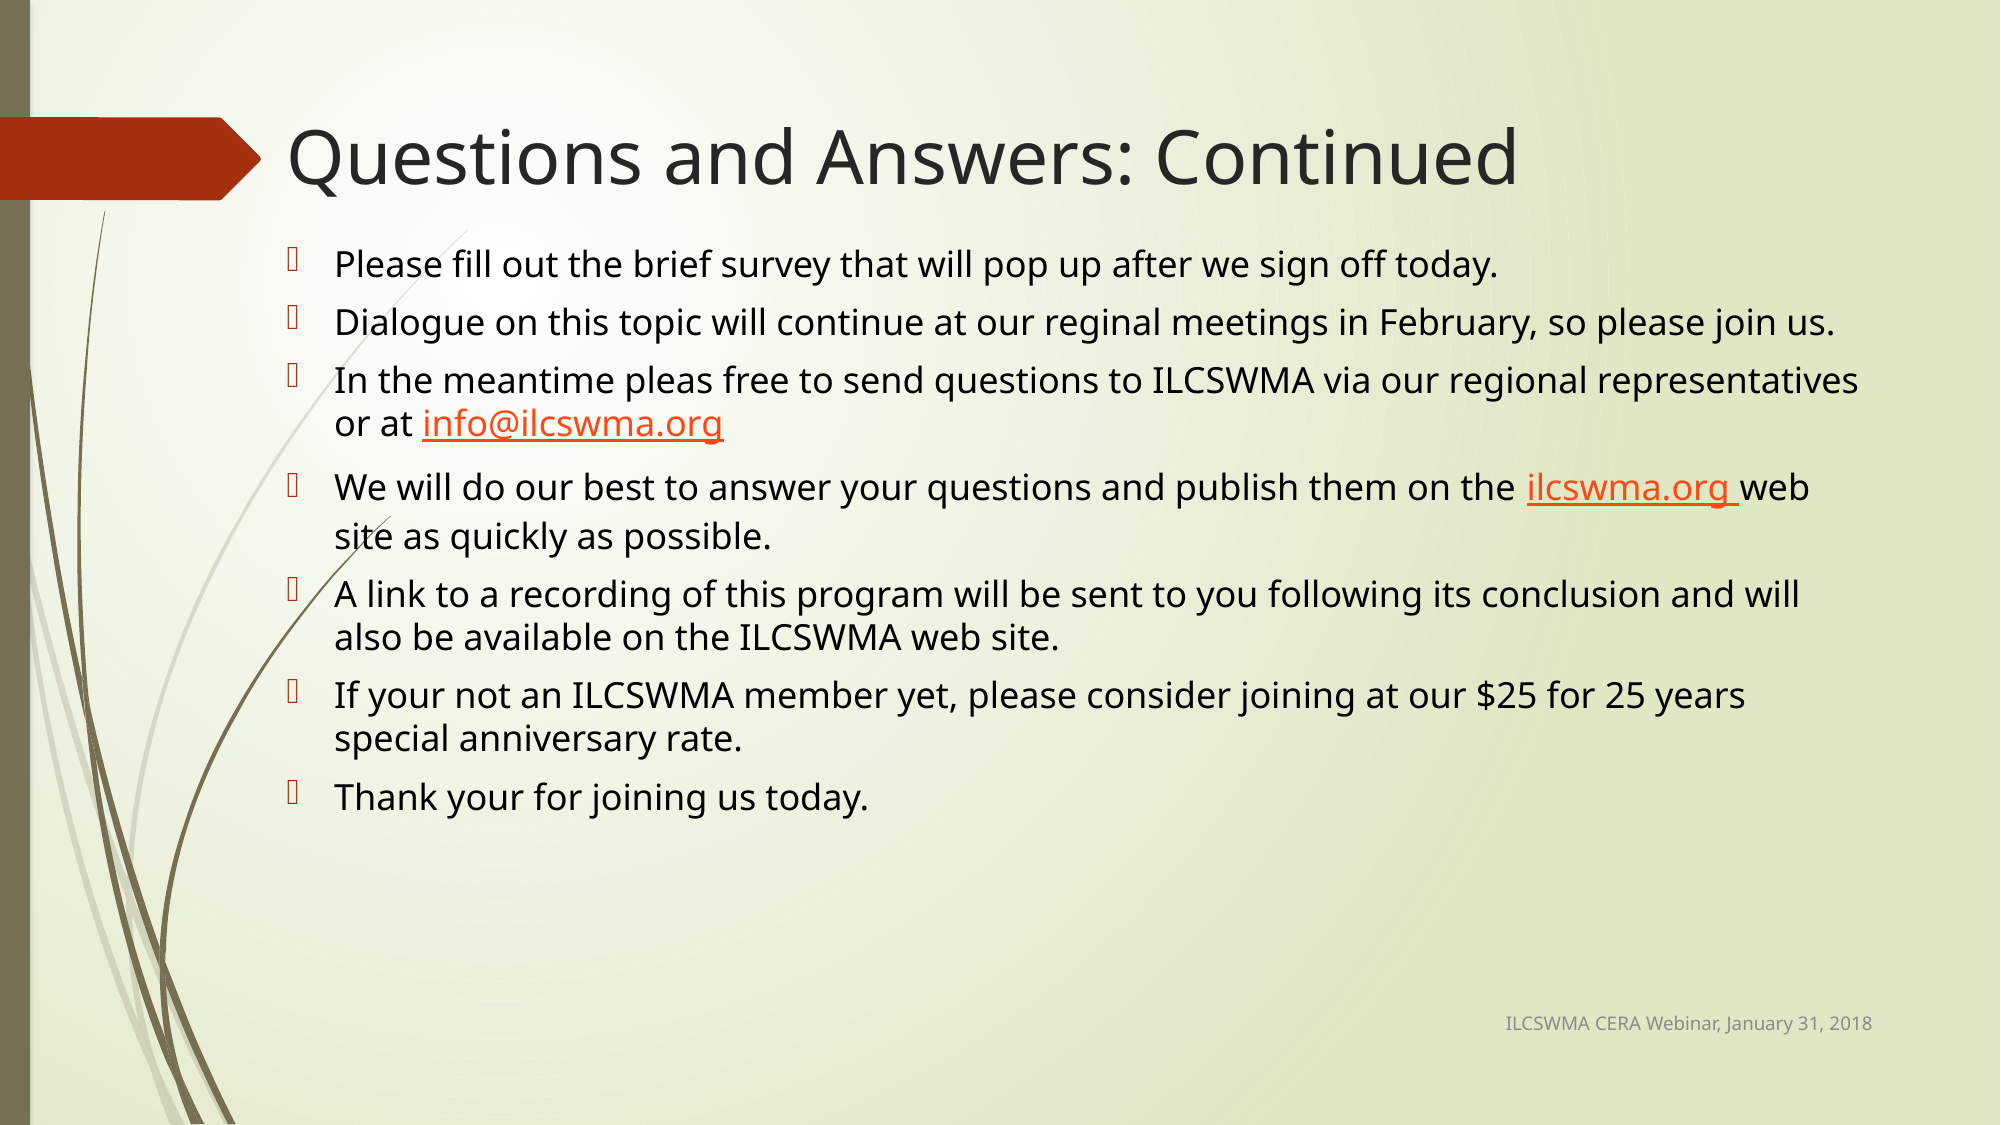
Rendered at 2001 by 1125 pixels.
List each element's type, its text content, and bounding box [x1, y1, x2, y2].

title Questions and Answers: Continued [271, 102, 1734, 209]
footer ILCSWMA CERA Webinar, January 31, 2018 [637, 992, 1888, 1053]
list Please fill out the brief survey that will pop up after we sign off today. Dialogue on this topic will continue at our reginal meetings in February, so please join us. In the meantime pleas free to send questions to ILCSWMA via our regional representatives or at info@ilcswma.org We will do our best to answer your questions and publish them on the ilcswma.org web site as quickly as possible. A link to a recording of this program will be sent to you following its conclusion and will also be available on the ILCSWMA web site. If your not an ILCSWMA member yet, please consider joining at our $25 for 25 years special anniversary rate. Thank your for joining us today. [271, 233, 1888, 858]
